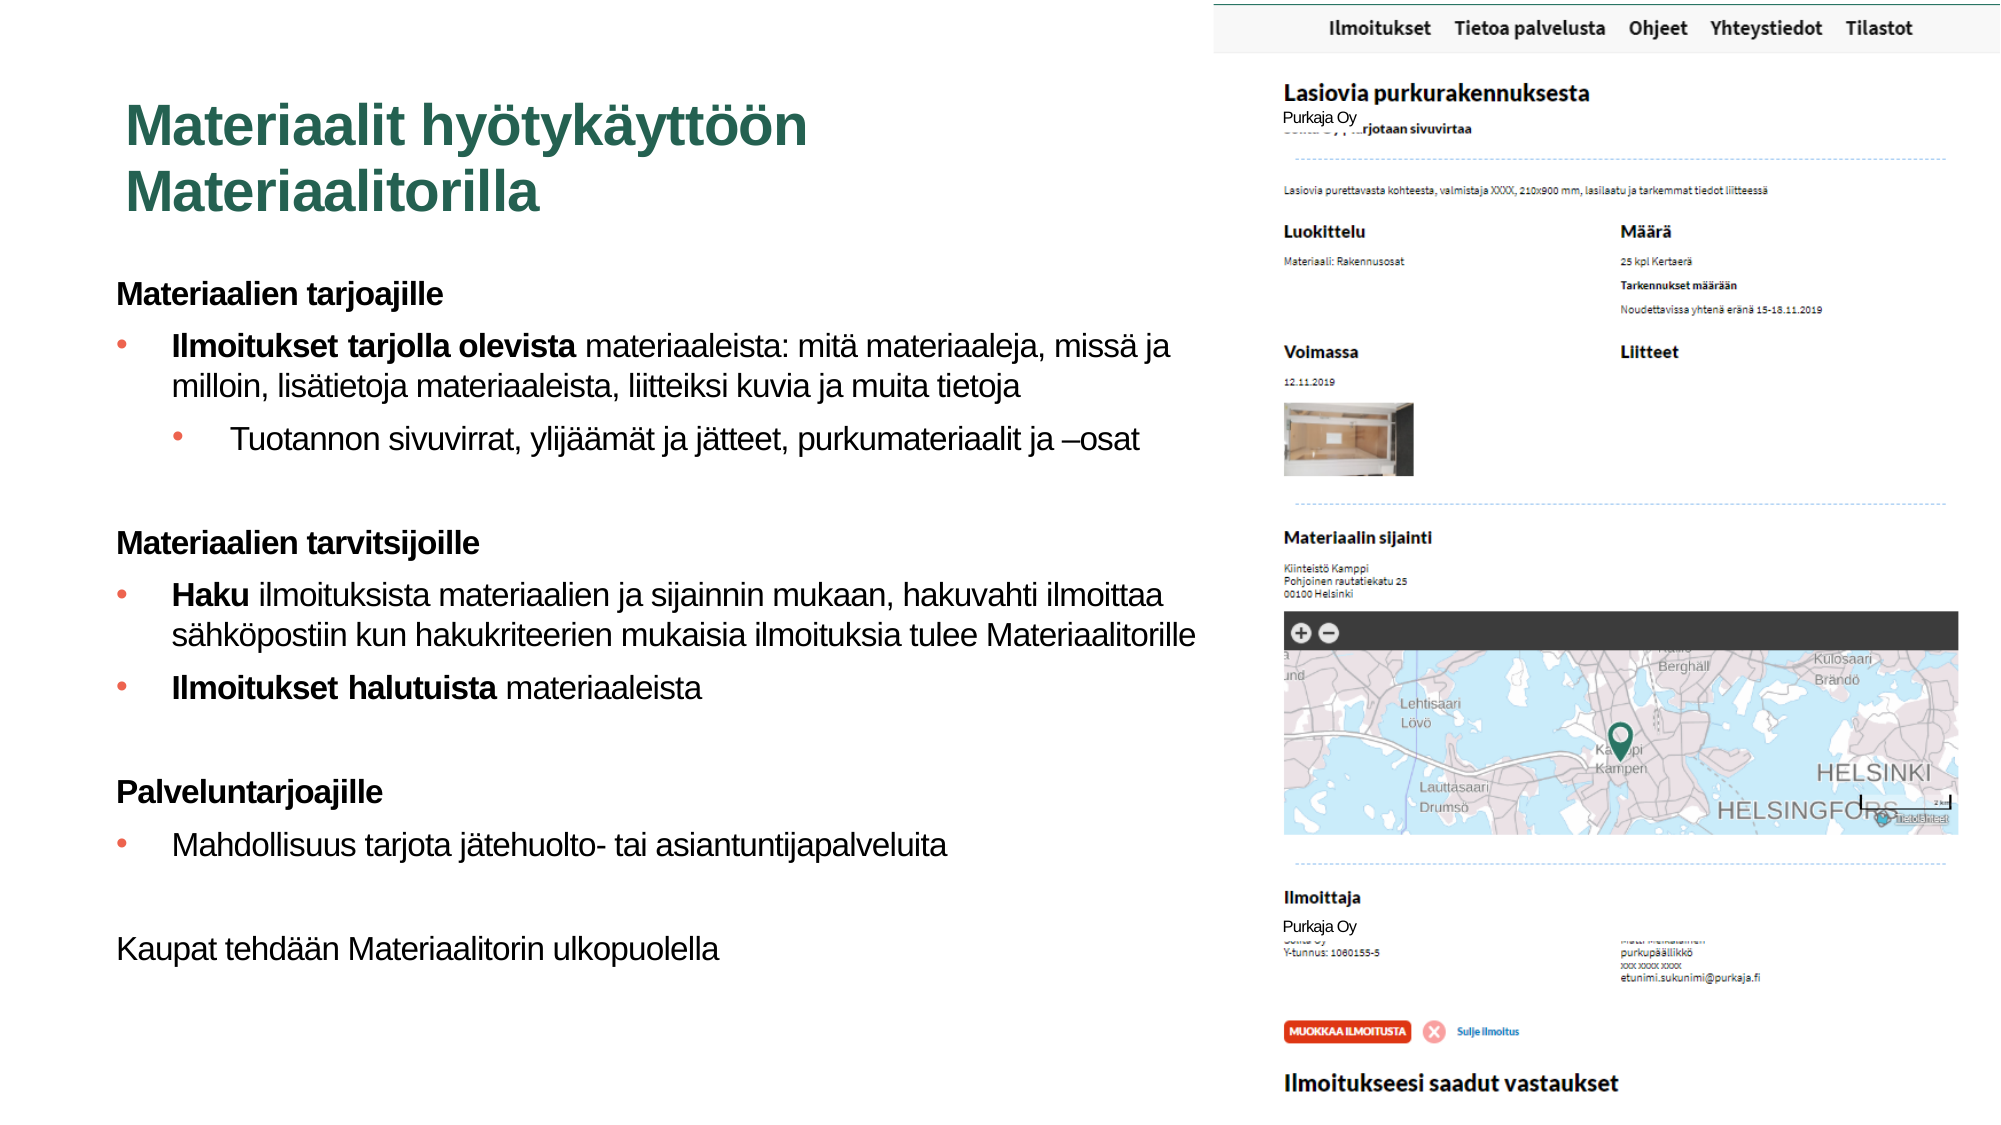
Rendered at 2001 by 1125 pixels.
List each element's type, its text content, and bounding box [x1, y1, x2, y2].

list Materiaalien tarjoajille Ilmoitukset tarjolla olevista materiaaleista: mitä materiaaleja, missä ja milloin, lisätietoja materiaaleista, liitteiksi kuvia ja muita tietoja Tuotannon sivuvirrat, ylijäämät ja jätteet, purkumateriaalit ja –osat Materiaalien tarvitsijoille Haku ilmoituksista materiaalien ja sijainnin mukaan, hakuvahti ilmoittaa sähköpostiin kun hakukriteerien mukaisia ilmoituksia tulee Materiaalitorille Ilmoitukset halutuista materiaaleista Palveluntarjoajille Mahdollisuus tarjota jätehuolto- tai asiantuntijapalveluita Kaupat tehdään Materiaalitorin ulkopuolella [110, 266, 1211, 1125]
title Materiaalit hyötykäyttöön Materiaalitorilla [110, 33, 1208, 233]
picture [1213, 4, 2000, 1118]
